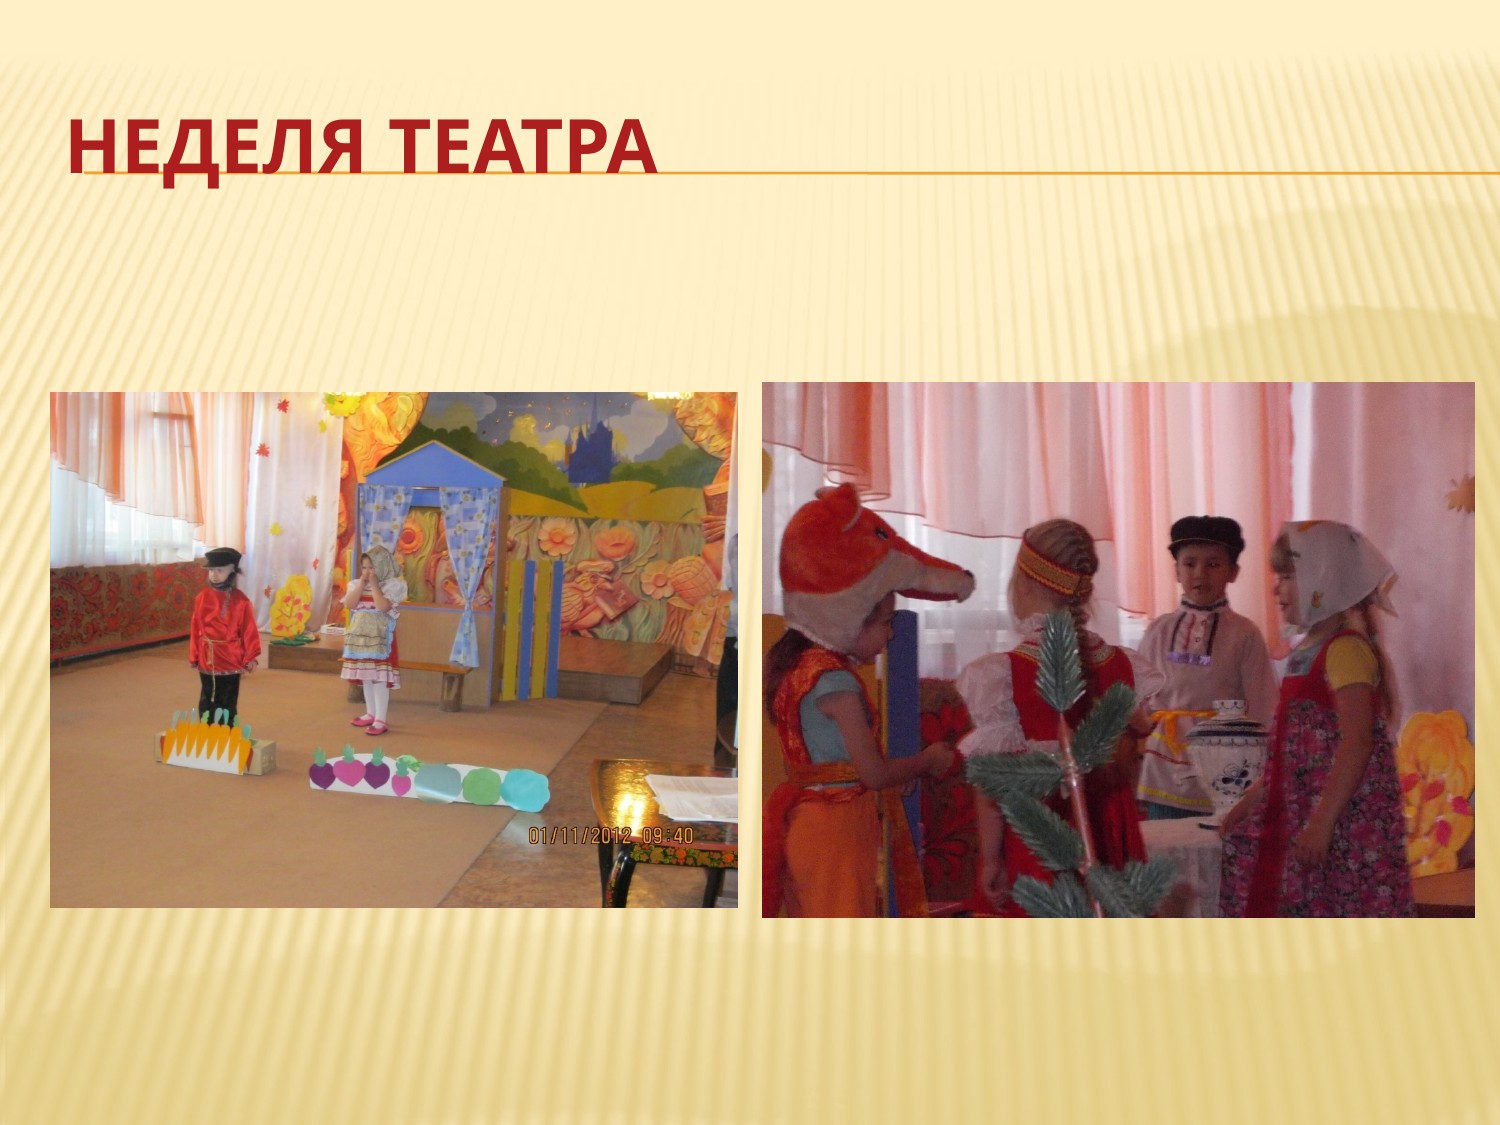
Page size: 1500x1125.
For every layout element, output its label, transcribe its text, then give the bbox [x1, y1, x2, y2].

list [49, 391, 738, 909]
title Неделя театра [49, 75, 1475, 213]
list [762, 382, 1476, 918]
